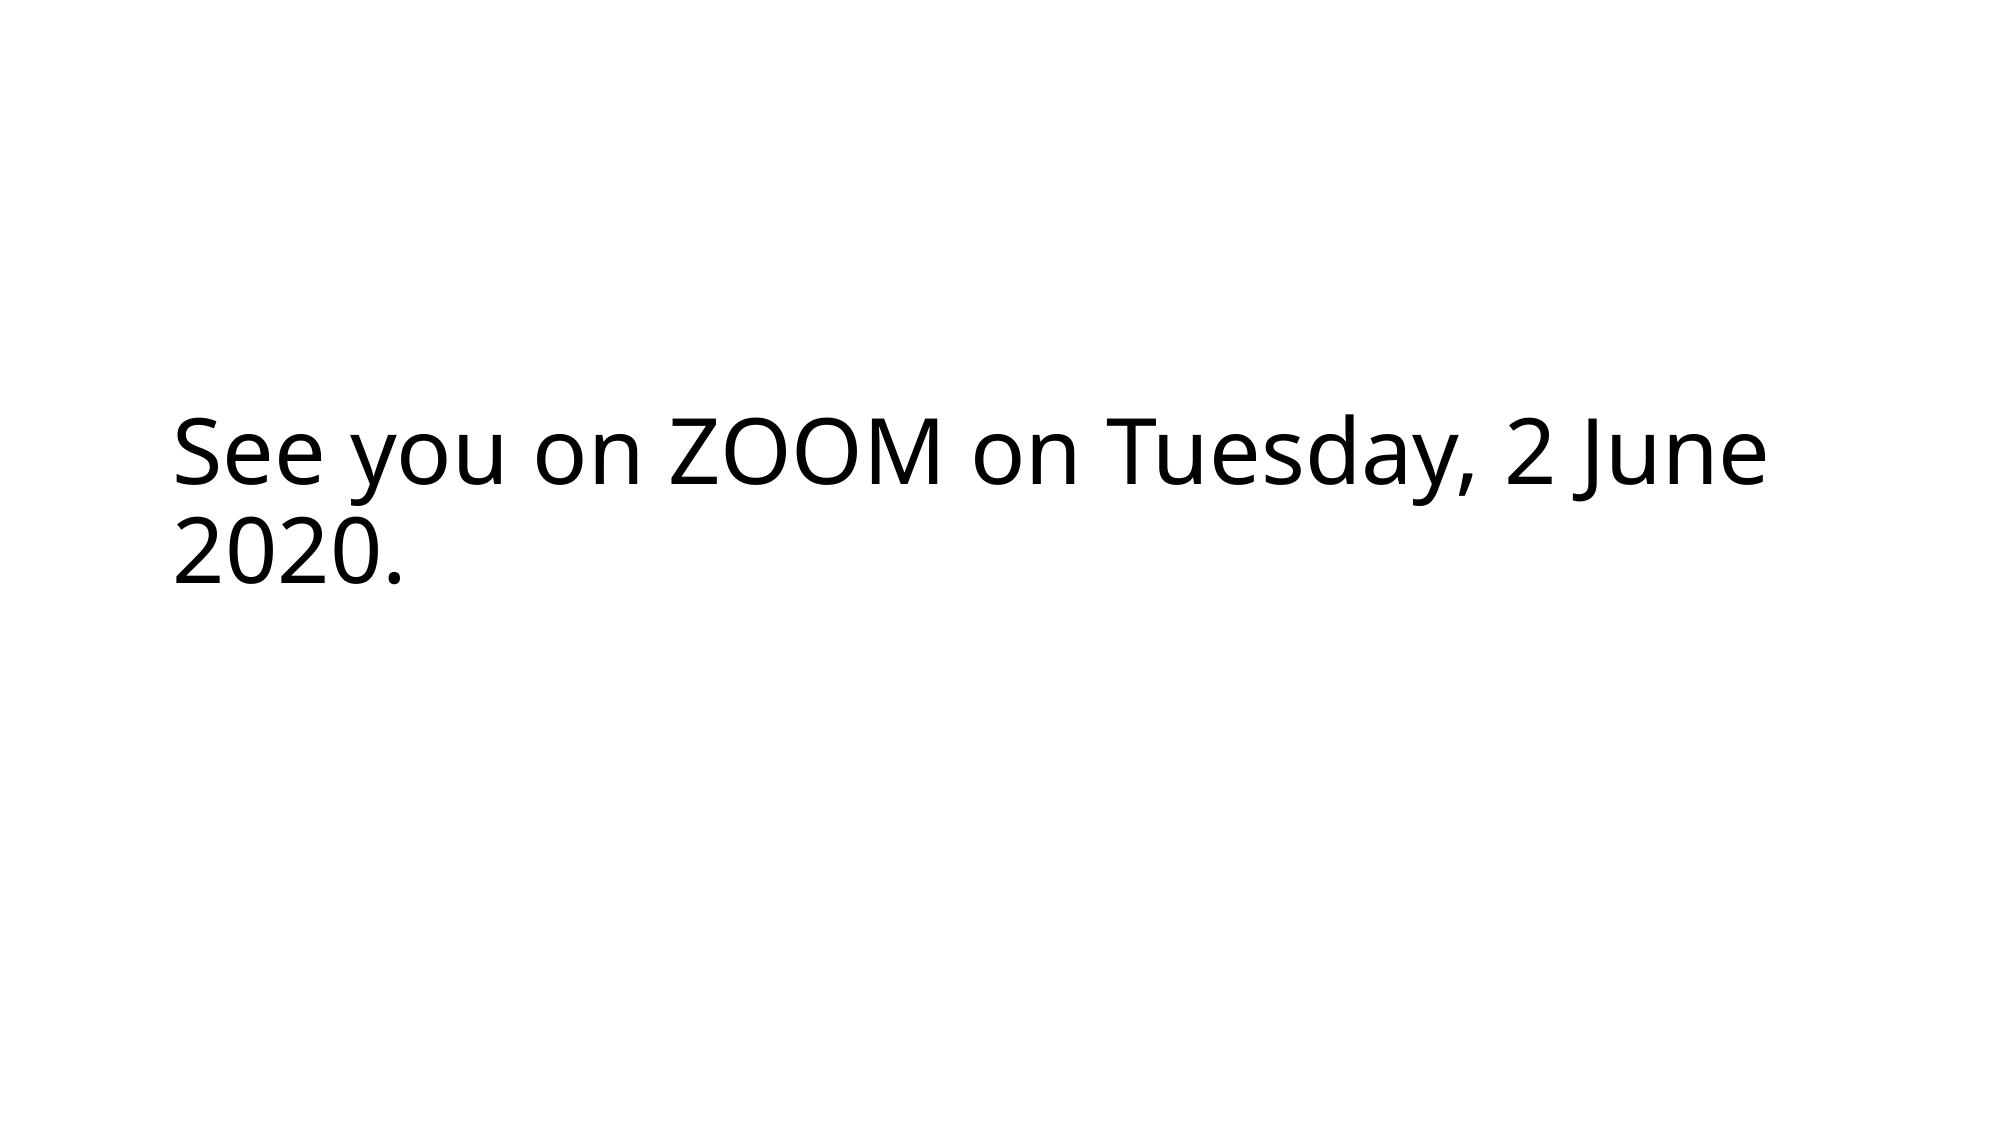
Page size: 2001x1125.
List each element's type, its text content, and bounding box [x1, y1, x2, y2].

title See you on ZOOM on Tuesday, 2 June 2020. [157, 395, 1883, 614]
